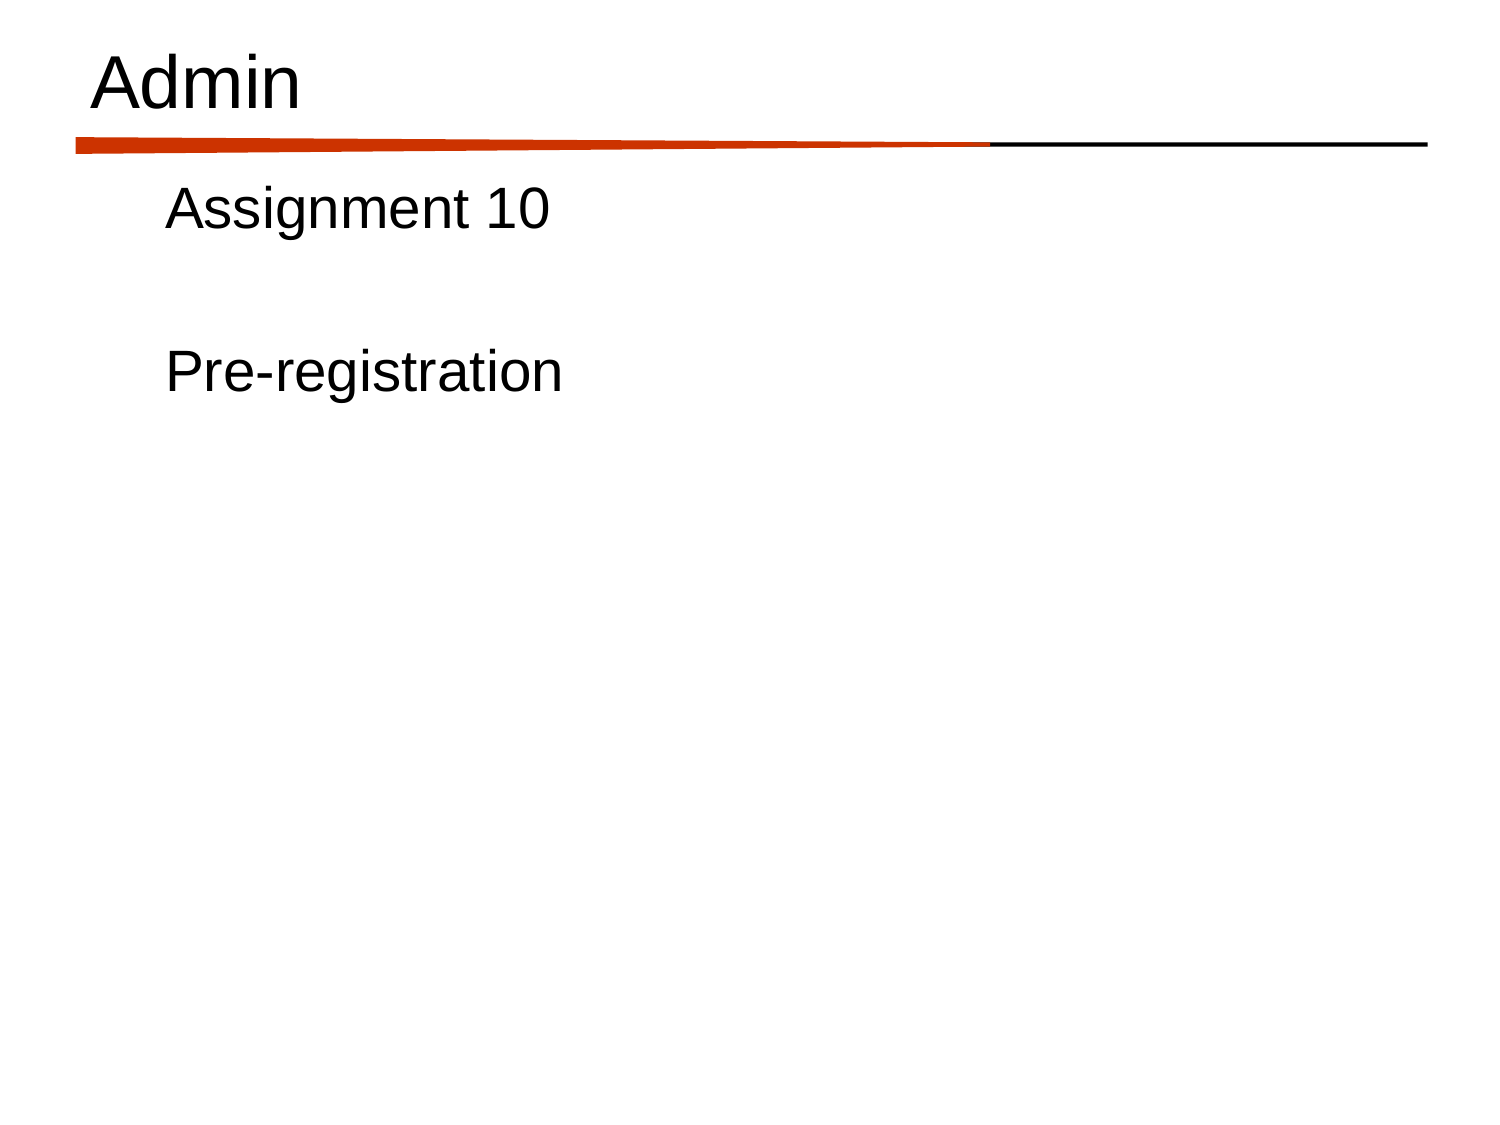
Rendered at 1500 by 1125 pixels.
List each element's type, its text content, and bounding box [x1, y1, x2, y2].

title Admin [74, 24, 1426, 133]
list Assignment 10 Pre-registration [74, 162, 1426, 1006]
